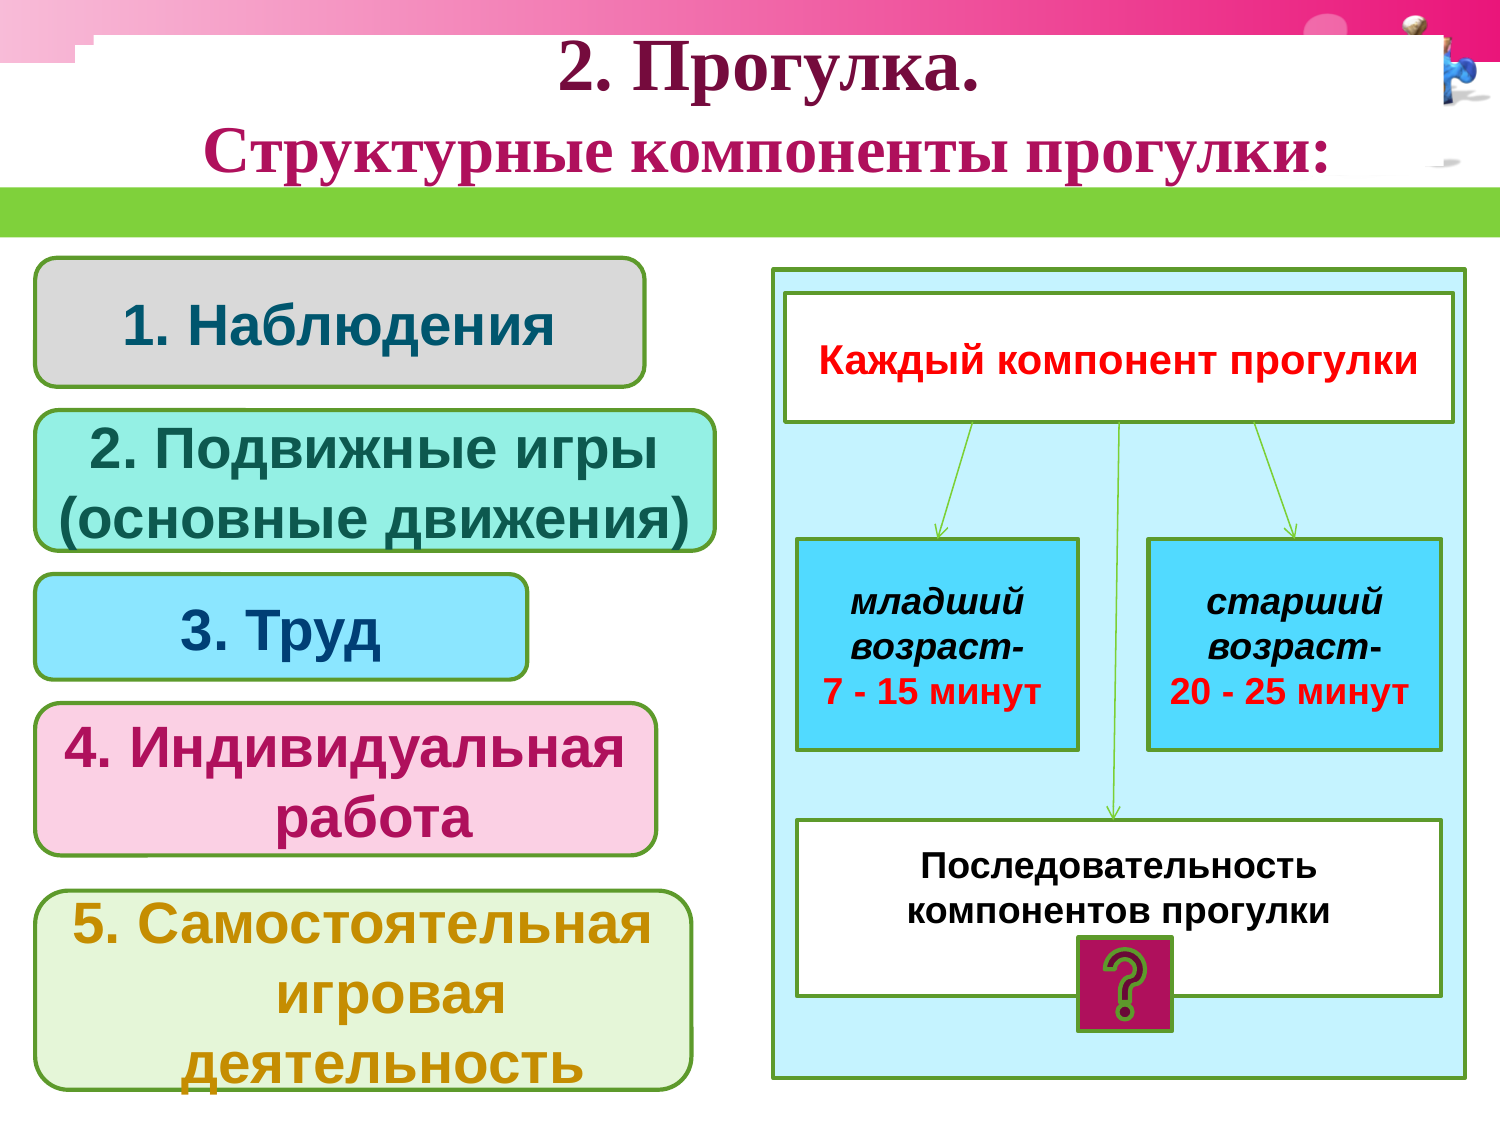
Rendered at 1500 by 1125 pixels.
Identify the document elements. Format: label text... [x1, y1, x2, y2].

text_box 2. Подвижные игры (основные движения) [32, 407, 717, 553]
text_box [1215, 459, 1334, 502]
text_box 4. Индивидуальная работа [33, 700, 659, 858]
title Структурные компоненты прогулки [74, 44, 1426, 177]
text_box 5. Самостоятельная игровая деятельность [33, 888, 694, 1092]
text_box старший возраст- 20 - 25 минут [1146, 537, 1443, 752]
picture [1265, 12, 1493, 185]
text_box 1. Наблюдения [32, 255, 647, 389]
text_box [771, 267, 1467, 1080]
text_box 2. Прогулка. Структурные компоненты прогулки: [93, 35, 1444, 166]
text_box 3. Труд [32, 571, 530, 682]
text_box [896, 462, 1014, 499]
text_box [916, 617, 1316, 625]
text_box [1076, 935, 1174, 1033]
text_box младший возраст- 7 - 15 минут [795, 537, 1080, 752]
text_box Последовательность компонентов прогулки [795, 818, 1443, 998]
text_box Каждый компонент прогулки [783, 291, 1455, 424]
